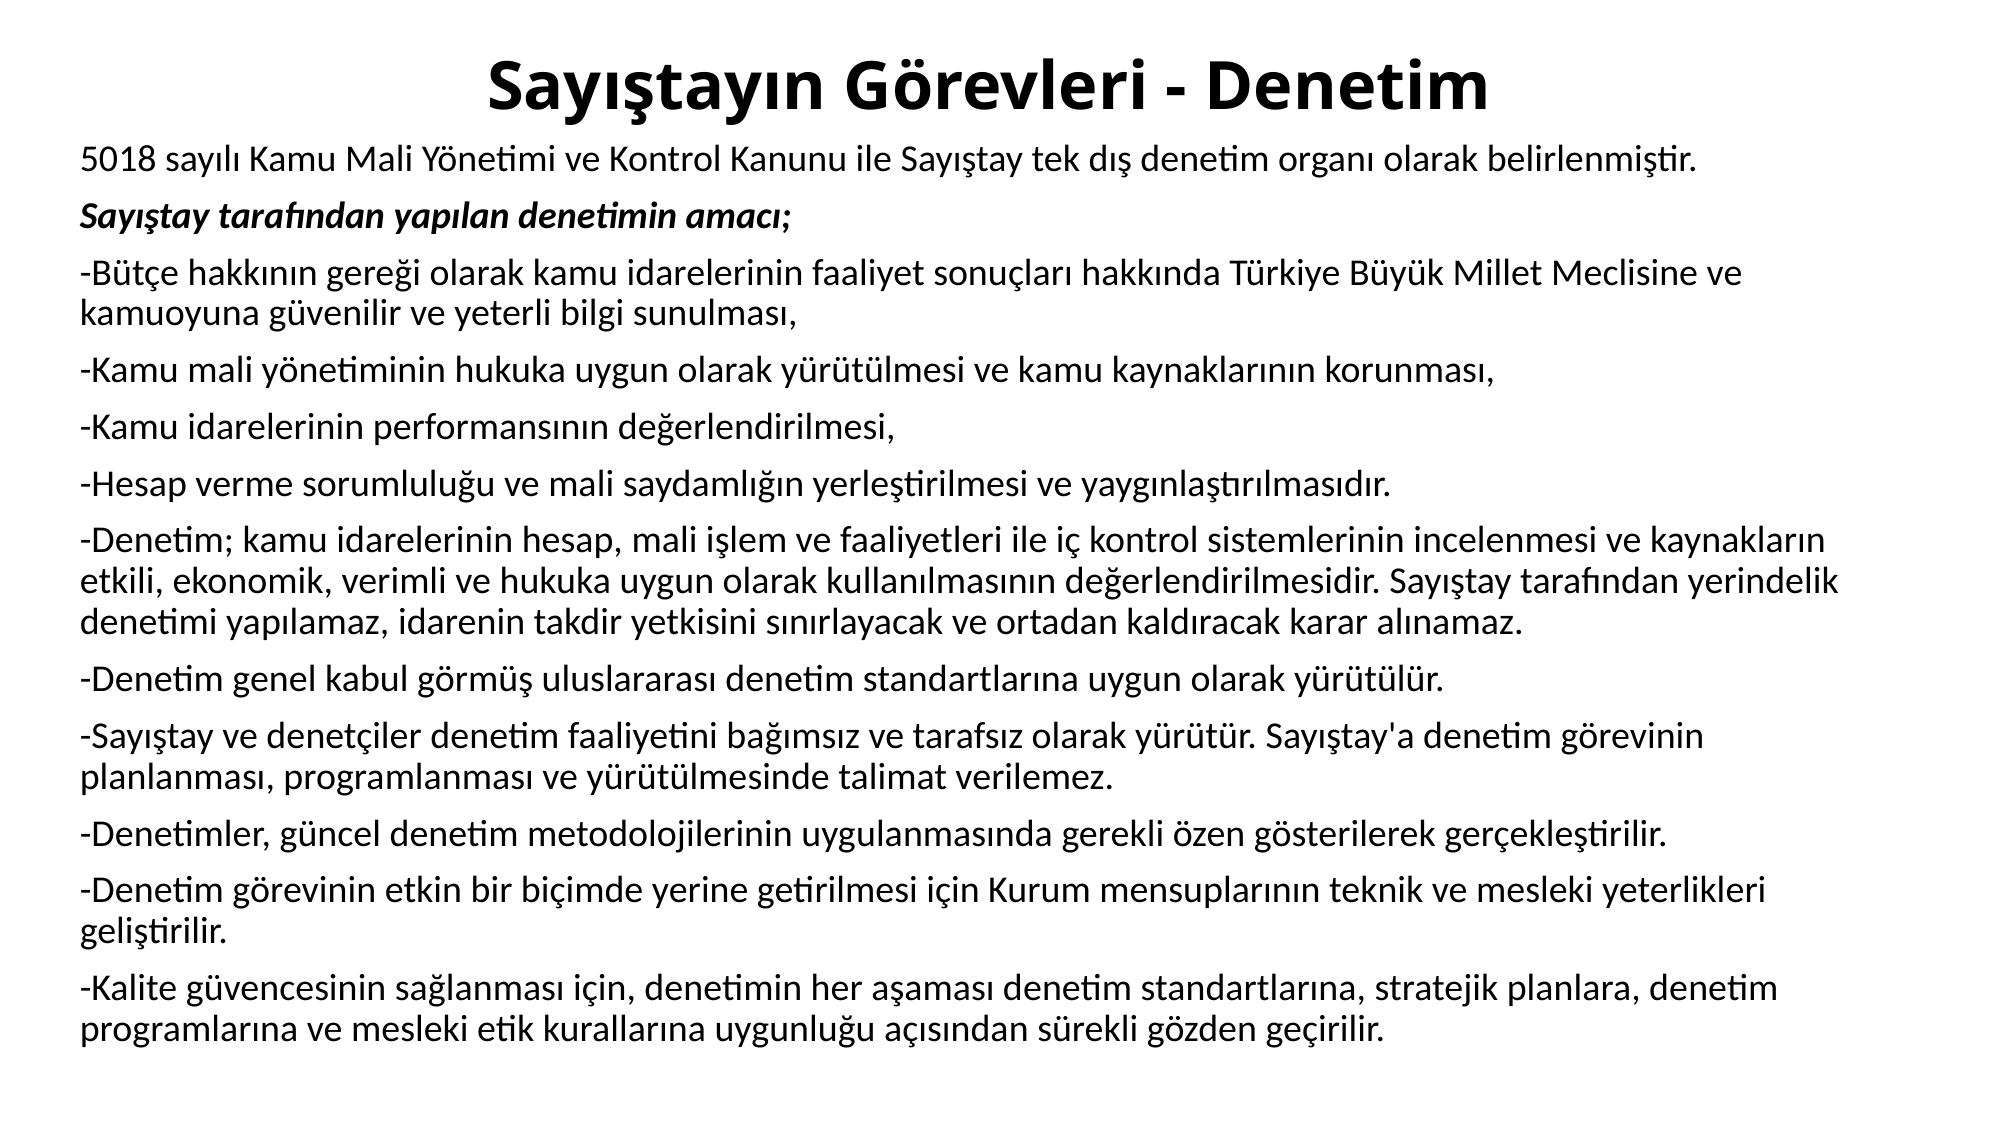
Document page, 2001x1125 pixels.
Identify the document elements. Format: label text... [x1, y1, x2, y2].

title Sayıştayın Görevleri - Denetim [239, 40, 1740, 131]
subtitle 5018 sayılı Kamu Mali Yönetimi ve Kontrol Kanunu ile Sayıştay tek dış denetim organı olarak belirlenmiştir. Sayıştay tarafından yapılan denetimin amacı; -Bütçe hakkının gereği olarak kamu idarelerinin faaliyet sonuçları hakkında Türkiye Büyük Millet Meclisine ve kamuoyuna güvenilir ve yeterli bilgi sunulması, -Kamu mali yönetiminin hukuka uygun olarak yürütülmesi ve kamu kaynaklarının korunması, -Kamu idarelerinin performansının değerlendirilmesi, -Hesap verme sorumluluğu ve mali saydamlığın yerleştirilmesi ve yaygınlaştırılmasıdır. -Denetim; kamu idarelerinin hesap, mali işlem ve faaliyetleri ile iç kontrol sistemlerinin incelenmesi ve kaynakların etkili, ekonomik, verimli ve hukuka uygun olarak kullanılmasının değerlendirilmesidir. Sayıştay tarafından yerindelik denetimi yapılamaz, idarenin takdir yetkisini sınırlayacak ve ortadan kaldıracak karar alınamaz. -Denetim genel kabul görmüş uluslararası denetim standartlarına uygun olarak yürütülür. -Sayıştay ve denetçiler denetim faaliyetini bağımsız ve tarafsız olarak yürütür. Sayıştay'a denetim görevinin planlanması, programlanması ve yürütülmesinde talimat verilemez. -Denetimler, güncel denetim metodolojilerinin uygulanmasında gerekli özen gösterilerek gerçekleştirilir. -Denetim görevinin etkin bir biçimde yerine getirilmesi için Kurum mensuplarının teknik ve mesleki yeterlikleri geliştirilir. -Kalite güvencesinin sağlanması için, denetimin her aşaması denetim standartlarına, stratejik planlara, denetim programlarına ve mesleki etik kurallarına uygunluğu açısından sürekli gözden geçirilir. [64, 131, 1915, 1066]
